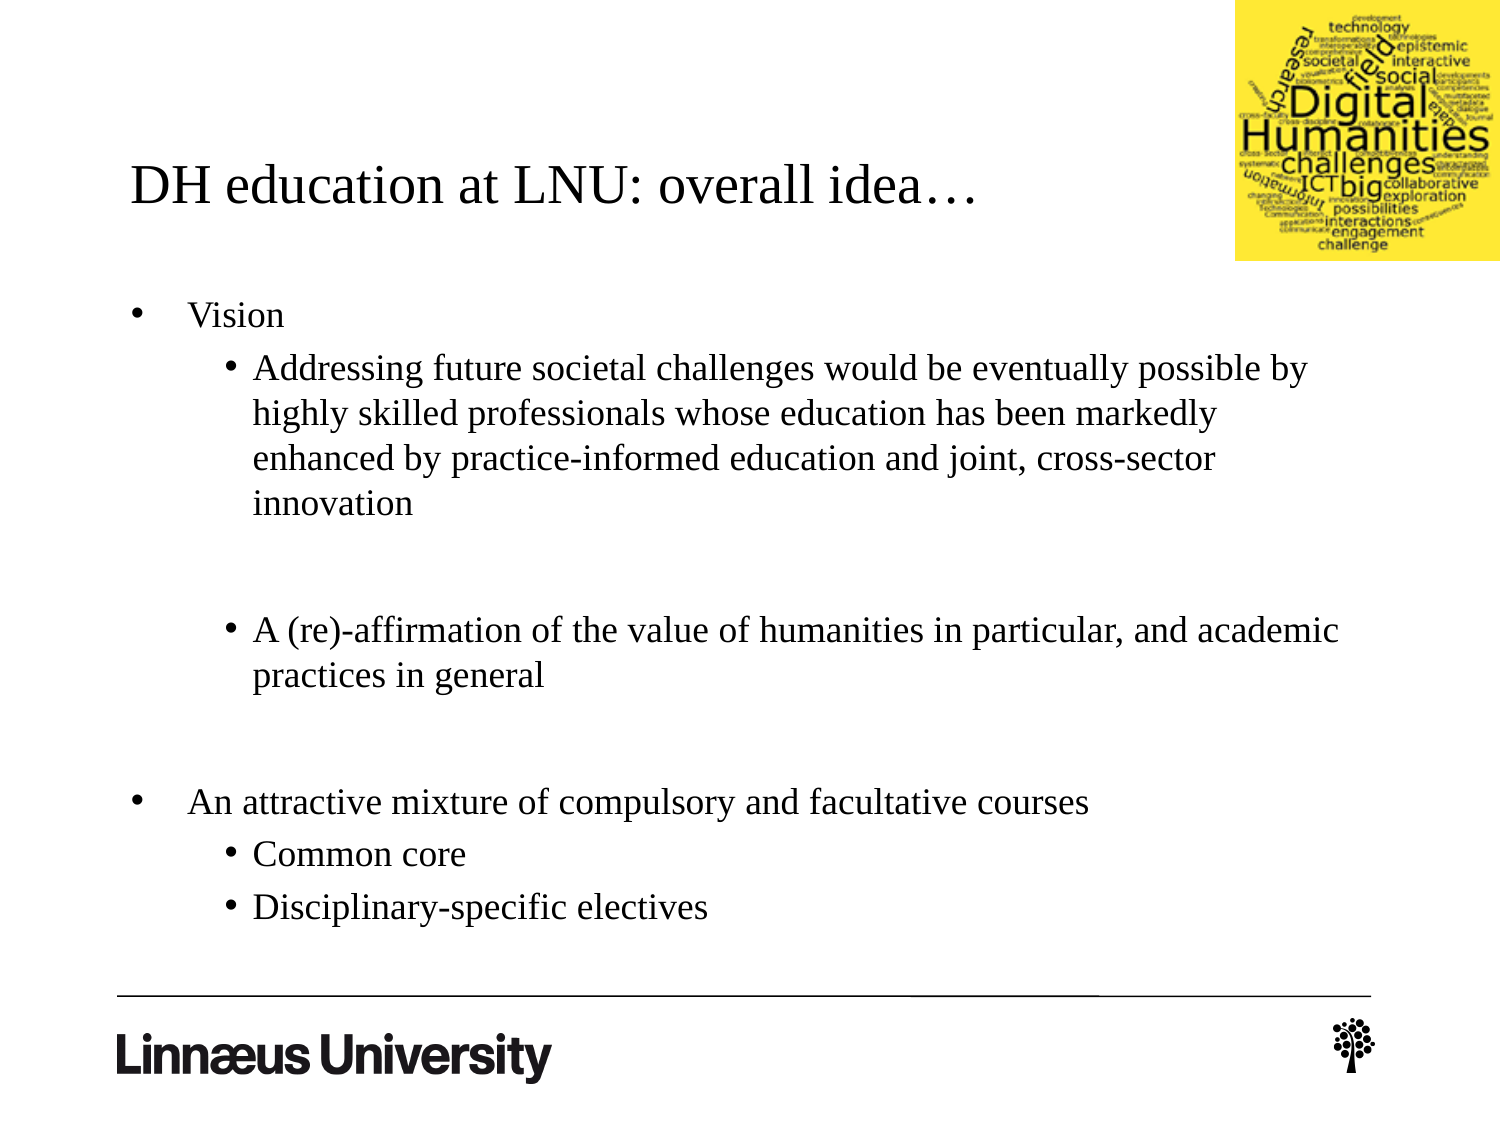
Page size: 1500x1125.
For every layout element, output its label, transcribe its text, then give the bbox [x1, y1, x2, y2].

picture [1333, 1018, 1375, 1073]
picture [117, 1033, 552, 1084]
list Vision Addressing future societal challenges would be eventually possible by highly skilled professionals whose education has been markedly enhanced by practice-informed education and joint, cross-sector innovation A (re)-affirmation of the value of humanities in particular, and academic practices in general An attractive mixture of compulsory and facultative courses Common core Disciplinary-specific electives [115, 222, 1373, 938]
title DH education at LNU: overall idea… [115, 132, 1229, 222]
picture [1235, 0, 1500, 261]
